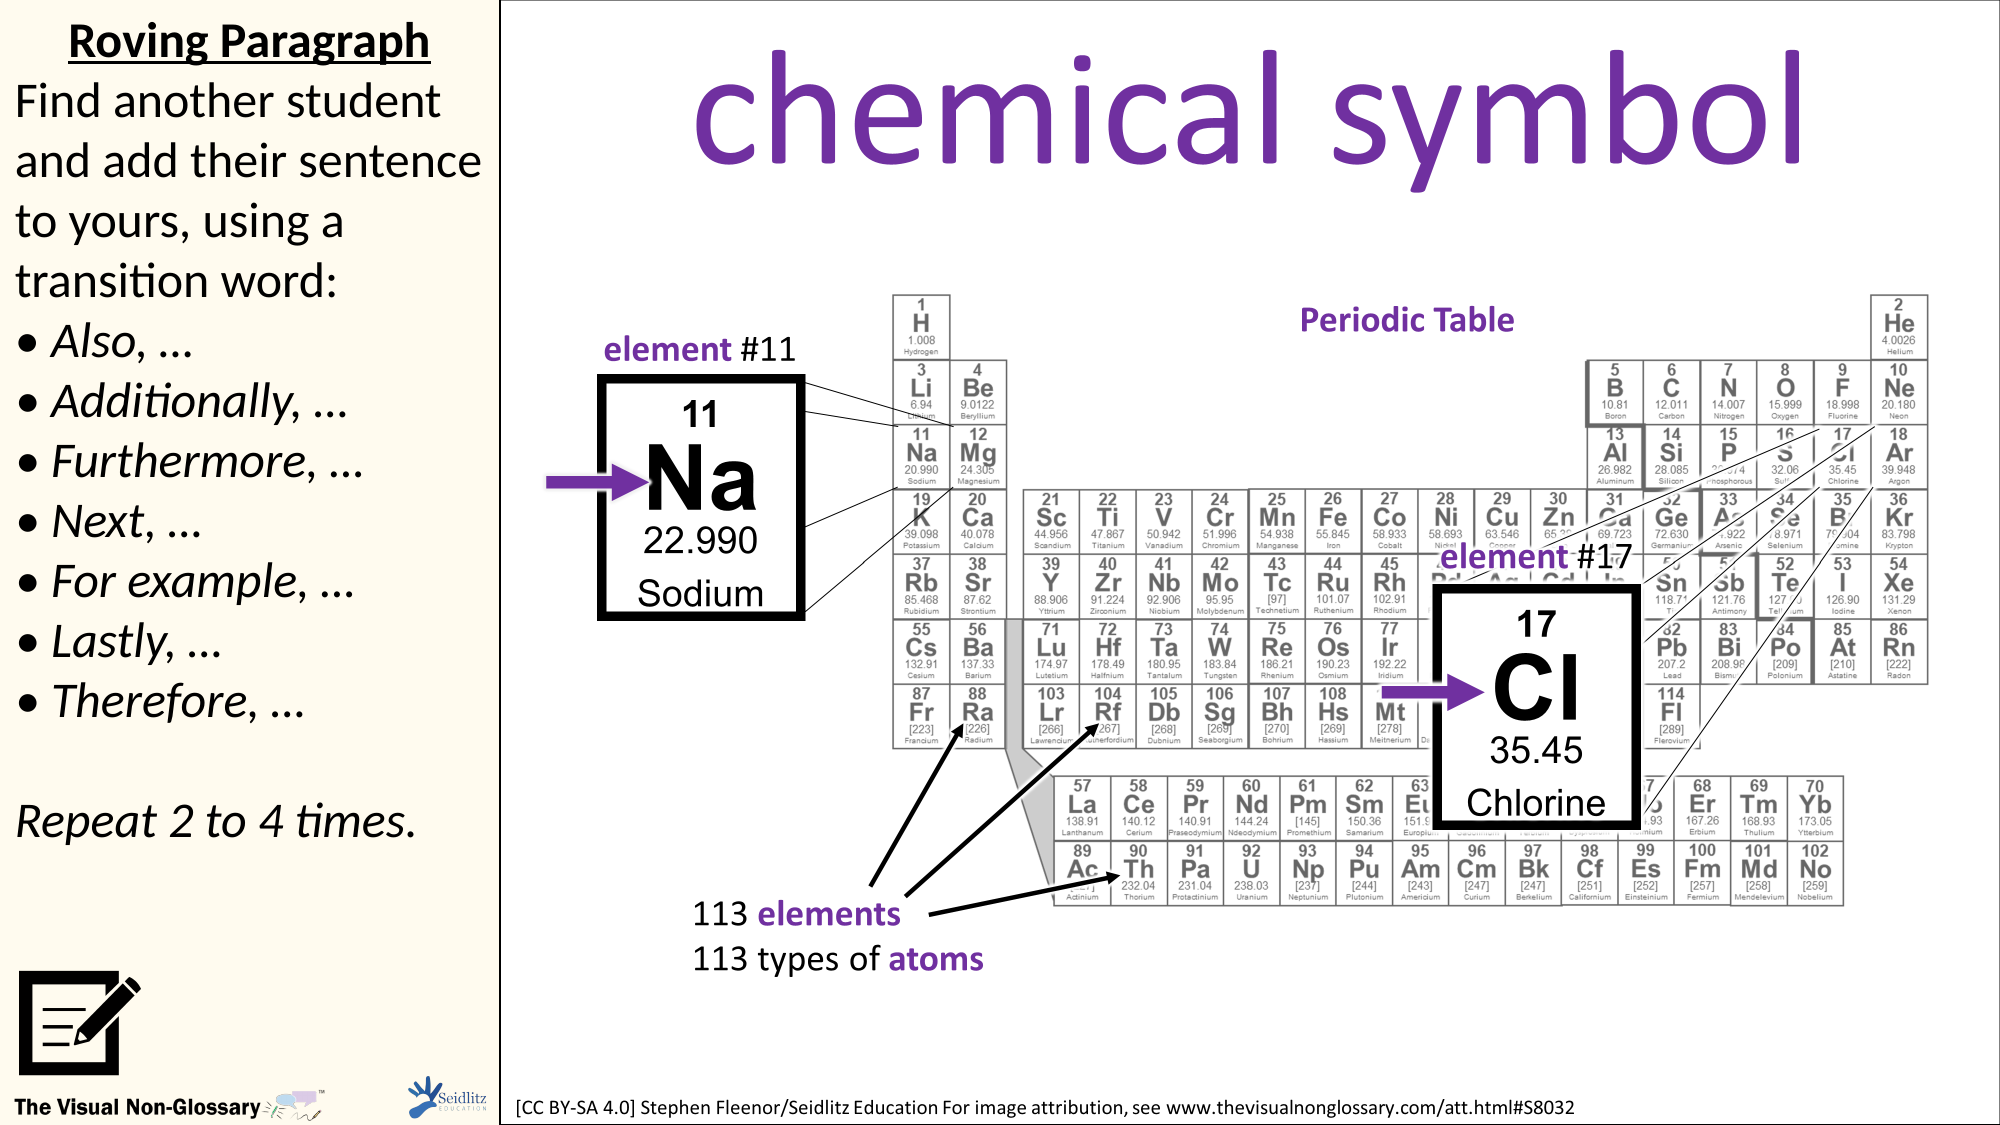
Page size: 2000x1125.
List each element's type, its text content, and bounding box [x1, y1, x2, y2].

text_box Roving Paragraph​ [53, 0, 446, 59]
picture [403, 1073, 495, 1125]
picture [0, 961, 328, 1125]
text_box Find another student and add their sentence to yours, using a transition word:​ • Also, … • Additionally, … • Furthermore, … • Next, … • For example, … • Lastly, … • Therefore, … Repeat 2 to 4 times. [0, 59, 494, 855]
picture [499, 0, 2000, 1125]
